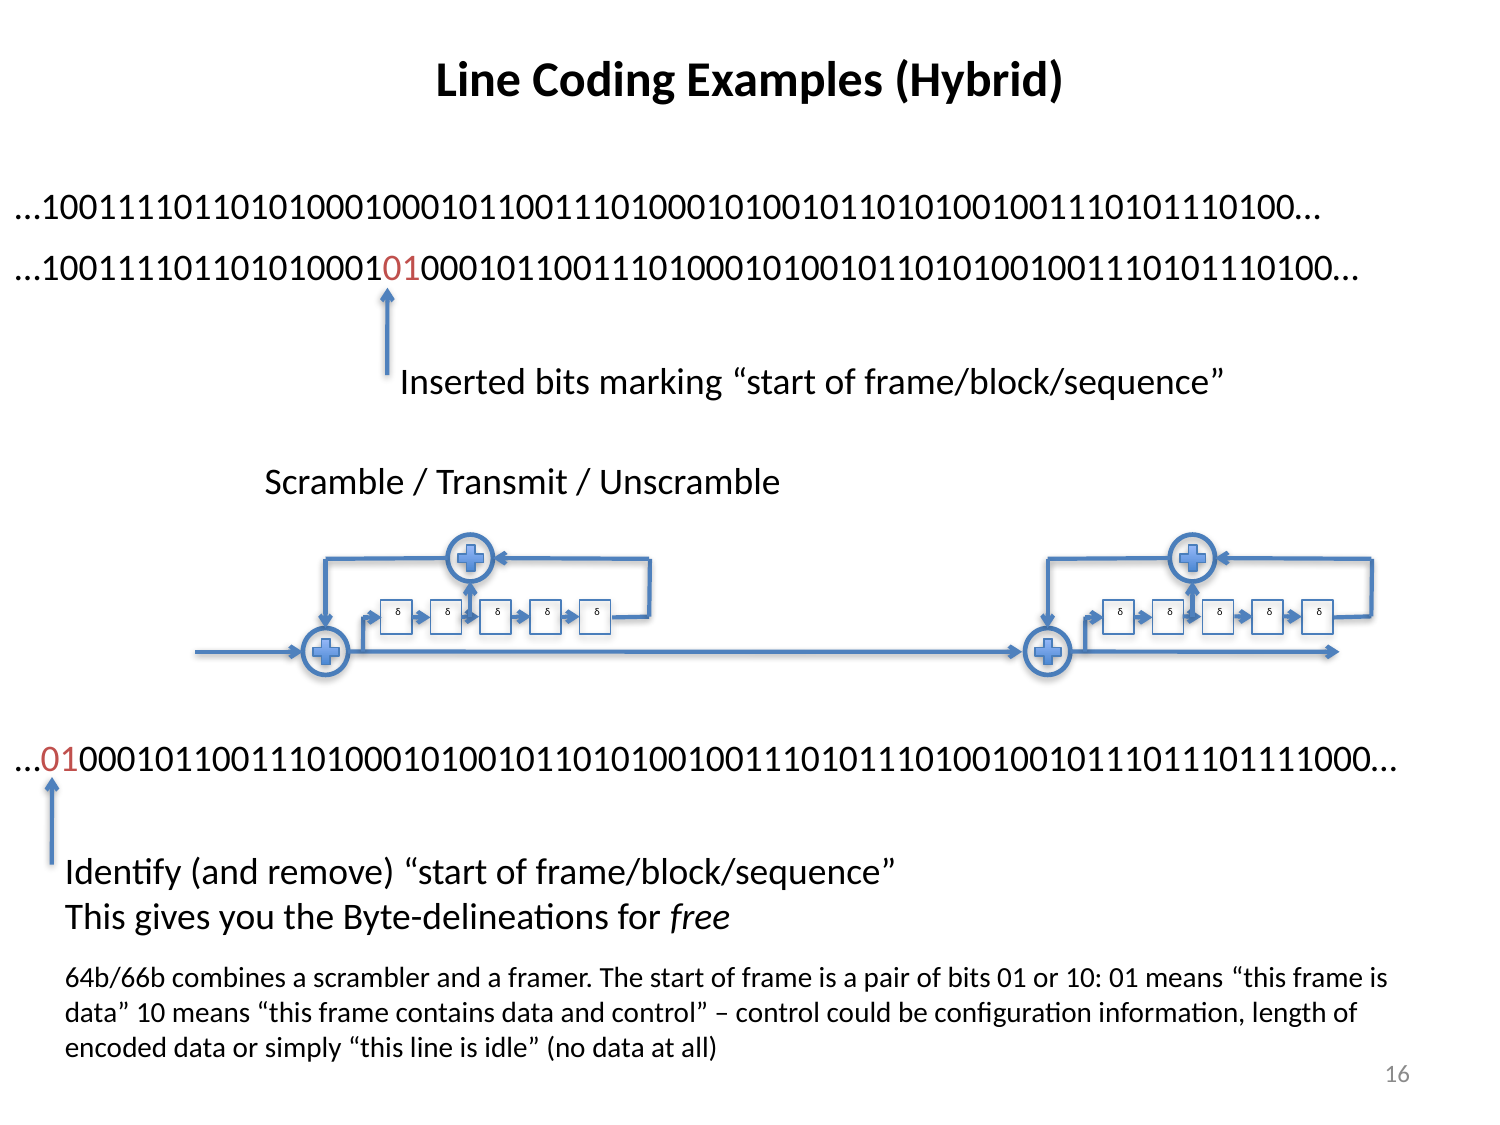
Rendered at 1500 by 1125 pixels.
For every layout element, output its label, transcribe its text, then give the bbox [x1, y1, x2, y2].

text_box Line Coding Examples (Hybrid) [374, 39, 1126, 114]
text_box …0100010110011101000101001011010100100111010111010010010111011101111000… [0, 726, 1413, 787]
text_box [479, 599, 512, 635]
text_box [380, 599, 413, 635]
slide_number 16 [1074, 1042, 1425, 1103]
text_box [579, 599, 611, 635]
text_box …10011110110101000101000101100111010001010010110101001001110101110100… [0, 235, 1413, 296]
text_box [430, 599, 462, 635]
text_box 64b/66b combines a scrambler and a framer. The start of frame is a pair of bits 01 or 10: 01 means “this frame is data” 10 means “this frame contains data and control” – control could be configuration information, length of encoded data or simply “this line is idle” (no data at all) [50, 951, 1438, 1071]
text_box …100111101101010001000101100111010001010010110101001001110101110100… [0, 174, 1500, 235]
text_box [1024, 534, 1373, 676]
text_box Identify (and remove) “start of frame/block/sequence” This gives you the Byte-delineations for free [49, 839, 1015, 944]
text_box Inserted bits marking “start of frame/block/sequence” [385, 349, 1350, 410]
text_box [529, 599, 562, 635]
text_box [302, 627, 349, 676]
text_box Scramble / Transmit / Unscramble [249, 449, 1253, 510]
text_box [447, 534, 494, 582]
